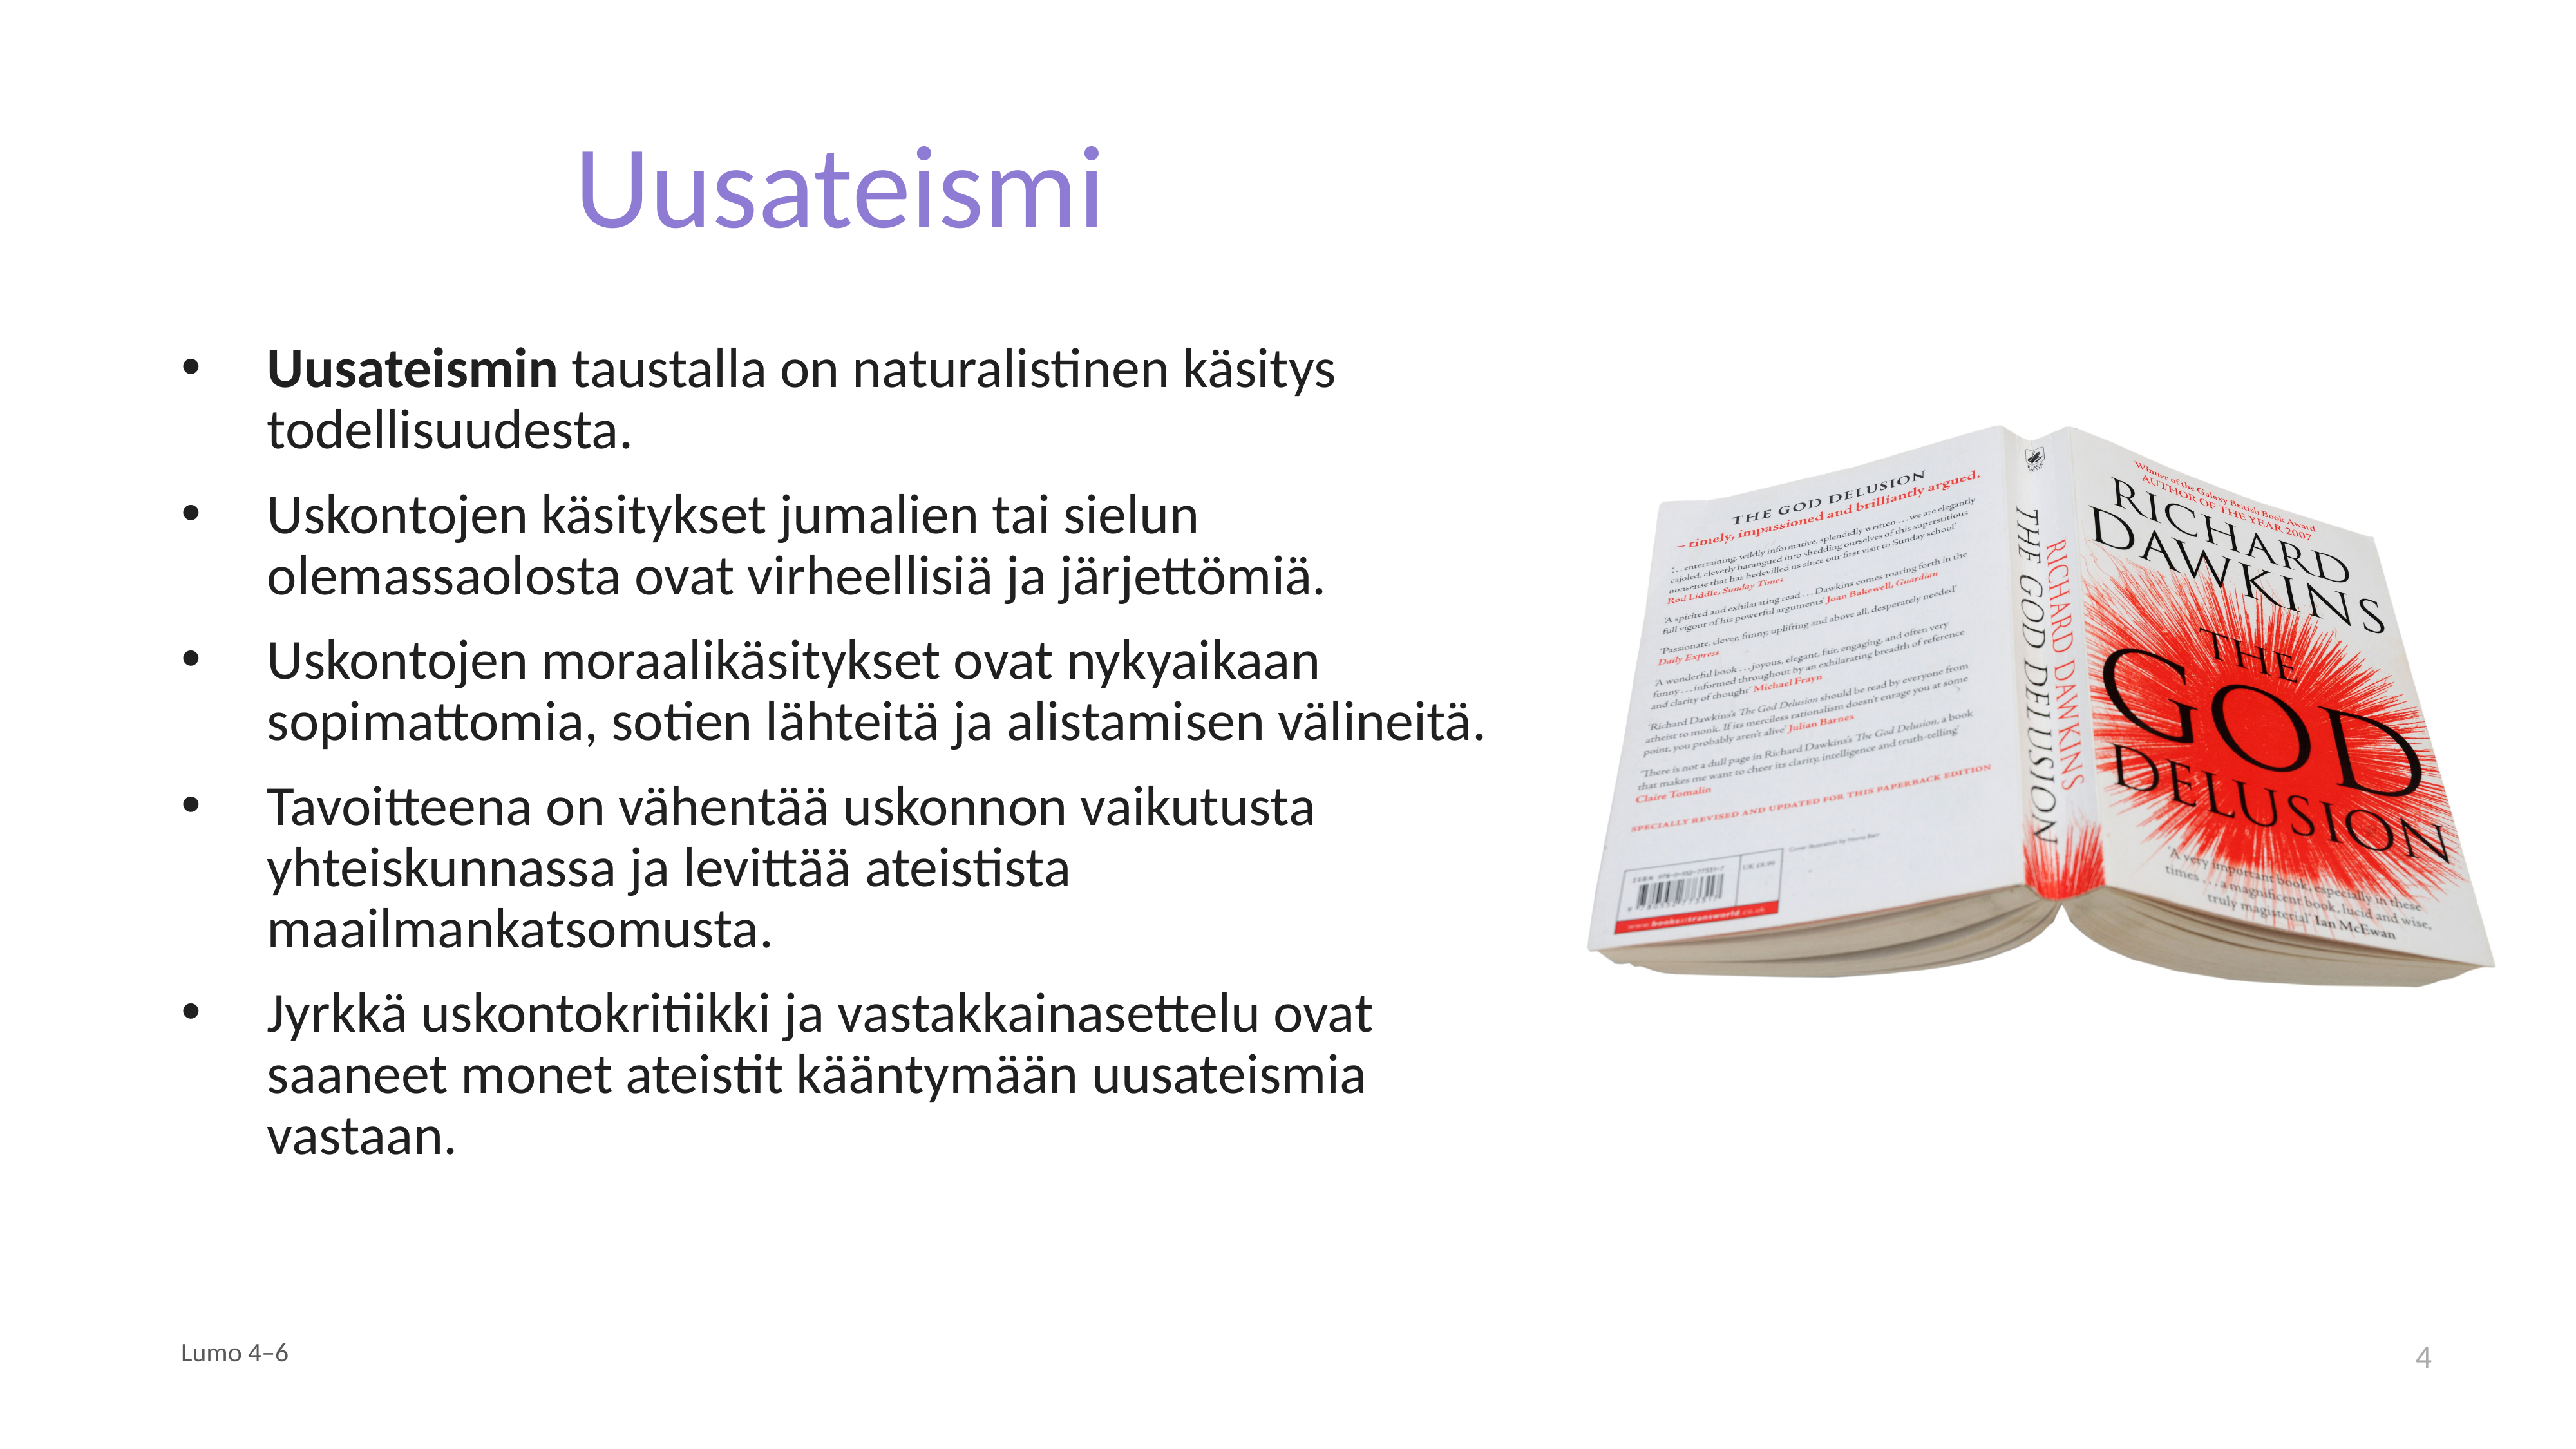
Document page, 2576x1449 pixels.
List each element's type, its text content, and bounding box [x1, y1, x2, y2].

picture [1547, 403, 2513, 1045]
title Uusateismi [259, 77, 1421, 303]
list Uusateismin taustalla on naturalistinen käsitys todellisuudesta. Uskontojen käsitykset jumalien tai sielun olemassaolosta ovat virheellisiä ja järjettömiä. Uskontojen moraalikäsitykset ovat nykyaikaan sopimattomia, sotien lähteitä ja alistamisen välineitä. Tavoitteena on vähentää uskonnon vaikutusta yhteiskunnassa ja levittää ateistista maailmankatsomusta. Jyrkkä uskontokritiikki ja vastakkainasettelu ovat saaneet monet ateistit kääntymään uusateismia vastaan. [171, 334, 1510, 1222]
footer Lumo 4–6 [171, 1294, 1041, 1372]
slide_number 4 [1862, 1302, 2442, 1380]
